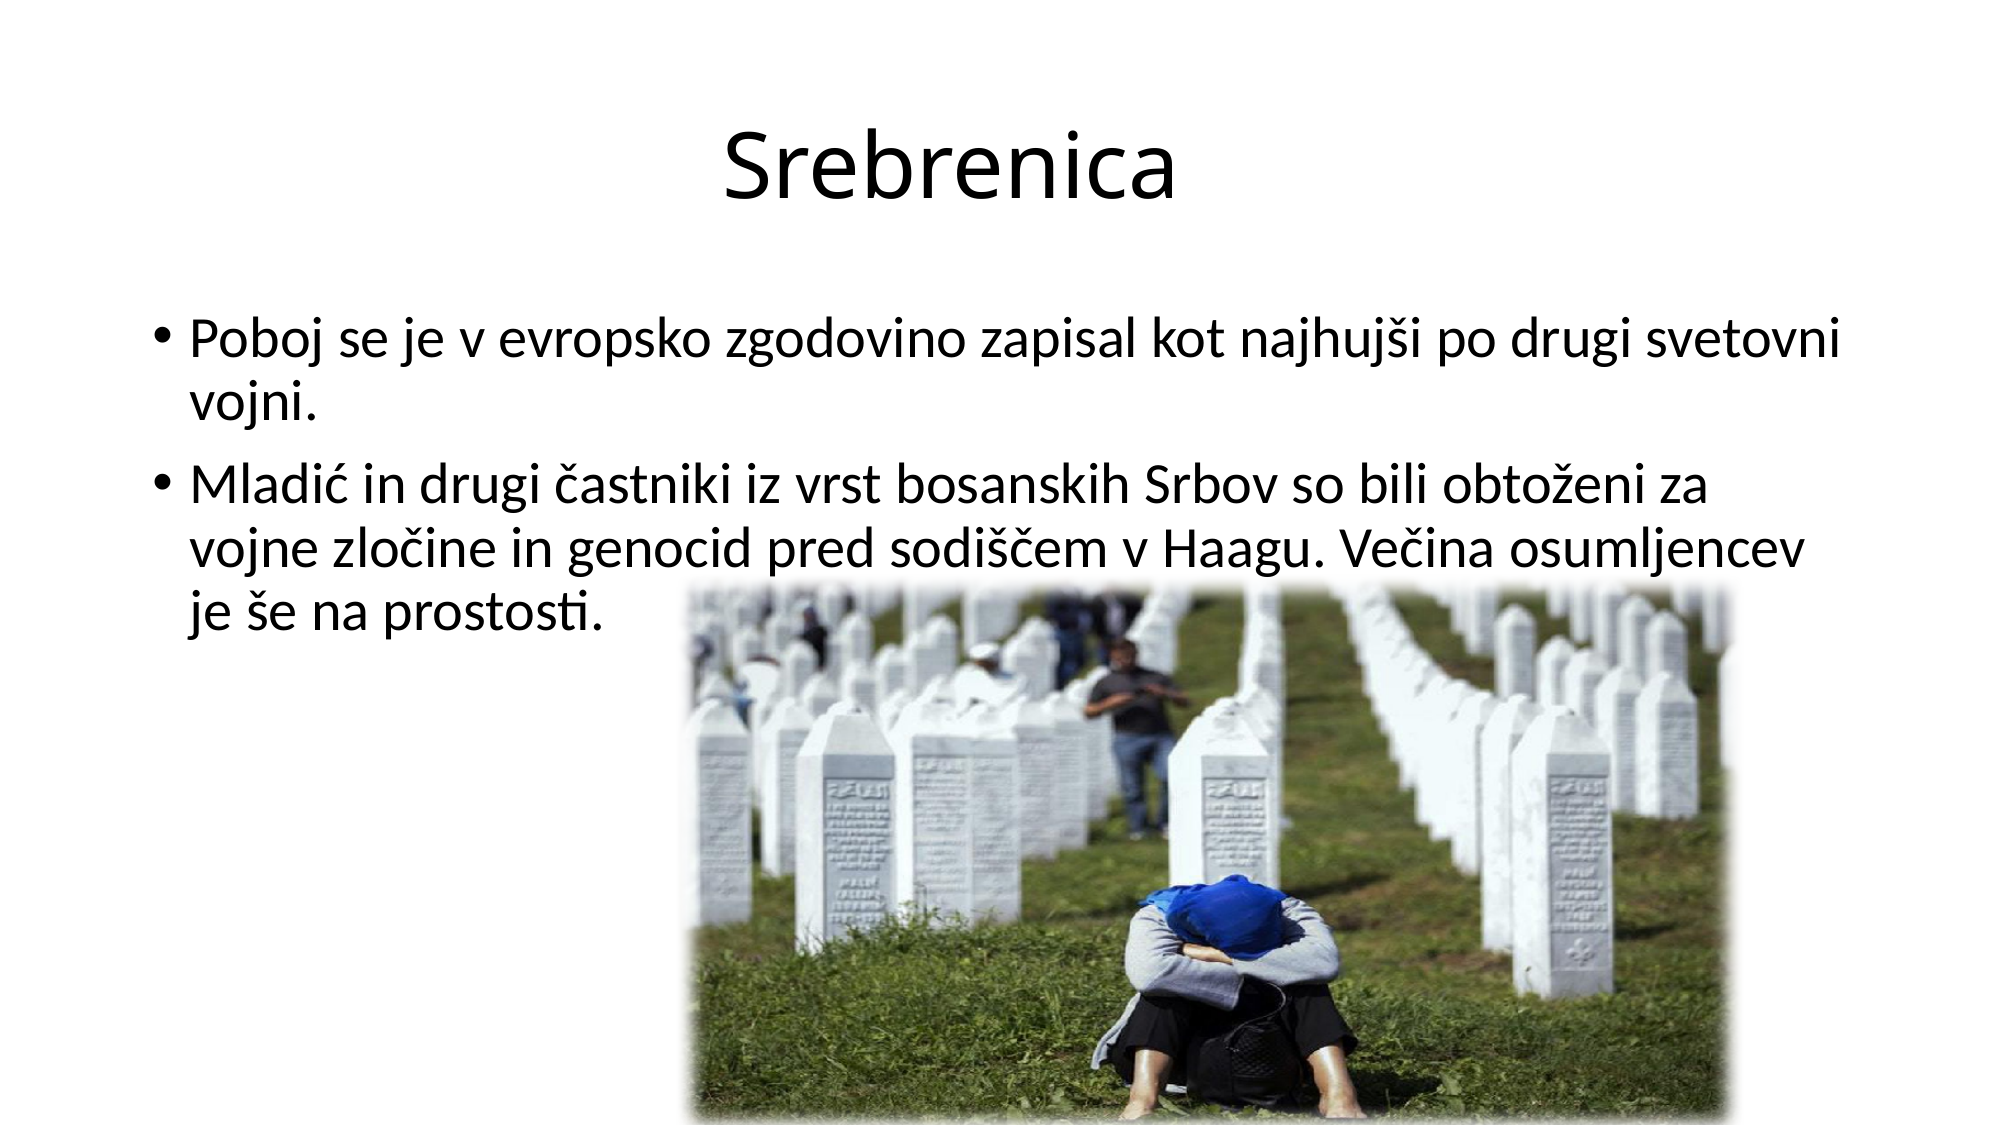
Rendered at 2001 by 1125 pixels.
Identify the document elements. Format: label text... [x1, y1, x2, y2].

picture [676, 574, 1744, 1125]
list Poboj se je v evropsko zgodovino zapisal kot najhujši po drugi svetovni vojni. Mladić in drugi častniki iz vrst bosanskih Srbov so bili obtoženi za vojne zločine in genocid pred sodiščem v Haagu. Večina osumljencev je še na prostosti. [137, 299, 1863, 1014]
title Srebrenica [137, 59, 1863, 278]
